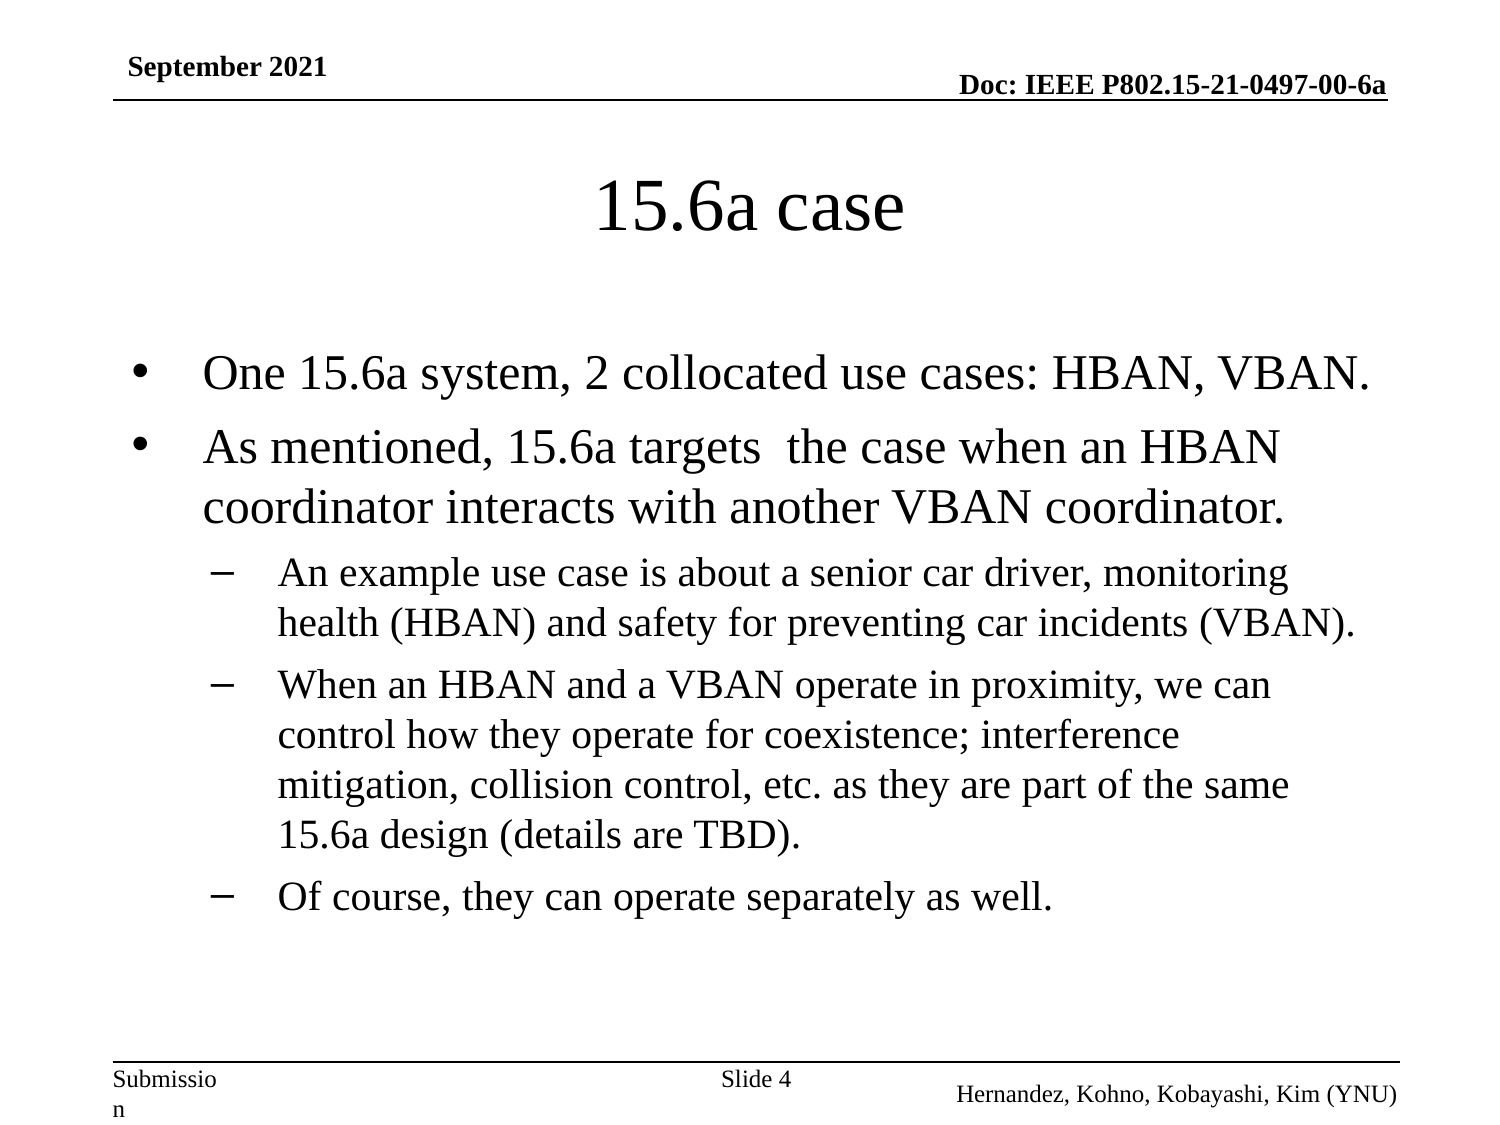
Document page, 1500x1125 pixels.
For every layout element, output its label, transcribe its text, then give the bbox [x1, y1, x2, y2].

footer Hernandez, Kohno, Kobayashi, Kim (YNU) [900, 1062, 1413, 1093]
list One 15.6a system, 2 collocated use cases: HBAN, VBAN. As mentioned, 15.6a targets the case when an HBAN coordinator interacts with another VBAN coordinator. An example use case is about a senior car driver, monitoring health (HBAN) and safety for preventing car incidents (VBAN). When an HBAN and a VBAN operate in proximity, we can control how they operate for coexistence; interference mitigation, collision control, etc. as they are part of the same 15.6a design (details are TBD). Of course, they can operate separately as well. [112, 324, 1388, 1000]
title 15.6a case [112, 112, 1388, 288]
slide_number Slide 4 [712, 1062, 801, 1093]
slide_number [112, 62, 375, 98]
